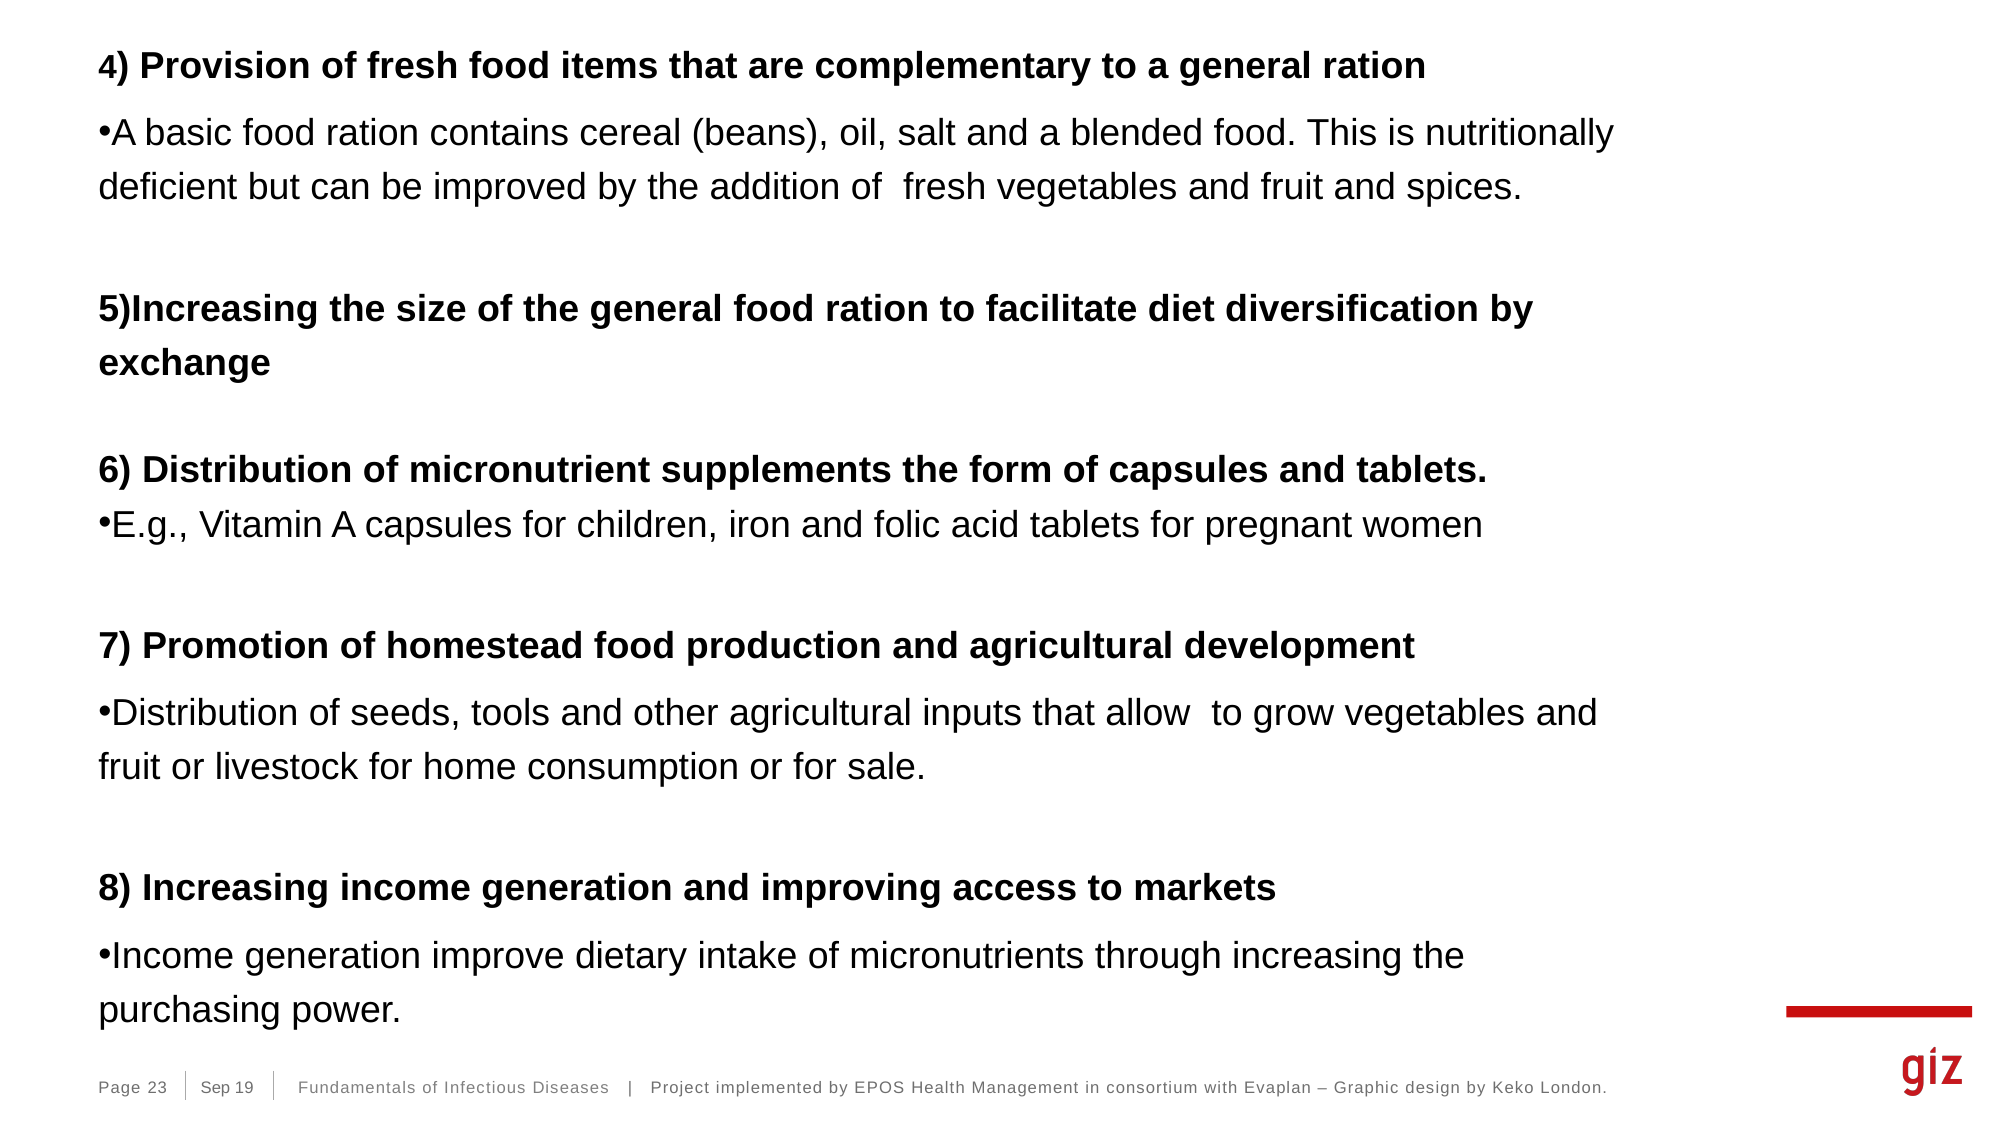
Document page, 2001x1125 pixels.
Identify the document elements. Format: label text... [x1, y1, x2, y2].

list 4) Provision of fresh food items that are complementary to a general ration A basic food ration contains cereal (beans), oil, salt and a blended food. This is nutritionally deficient but can be improved by the addition of fresh vegetables and fruit and spices. 5)Increasing the size of the general food ration to facilitate diet diversification by exchange 6) Distribution of micronutrient supplements the form of capsules and tablets. E.g., Vitamin A capsules for children, iron and folic acid tablets for pregnant women 7) Promotion of homestead food production and agricultural development Distribution of seeds, tools and other agricultural inputs that allow to grow vegetables and fruit or livestock for home consumption or for sale. 8) Increasing income generation and improving access to markets Income generation improve dietary intake of micronutrients through increasing the purchasing power. [98, 32, 1668, 1064]
picture [1901, 1045, 1969, 1098]
